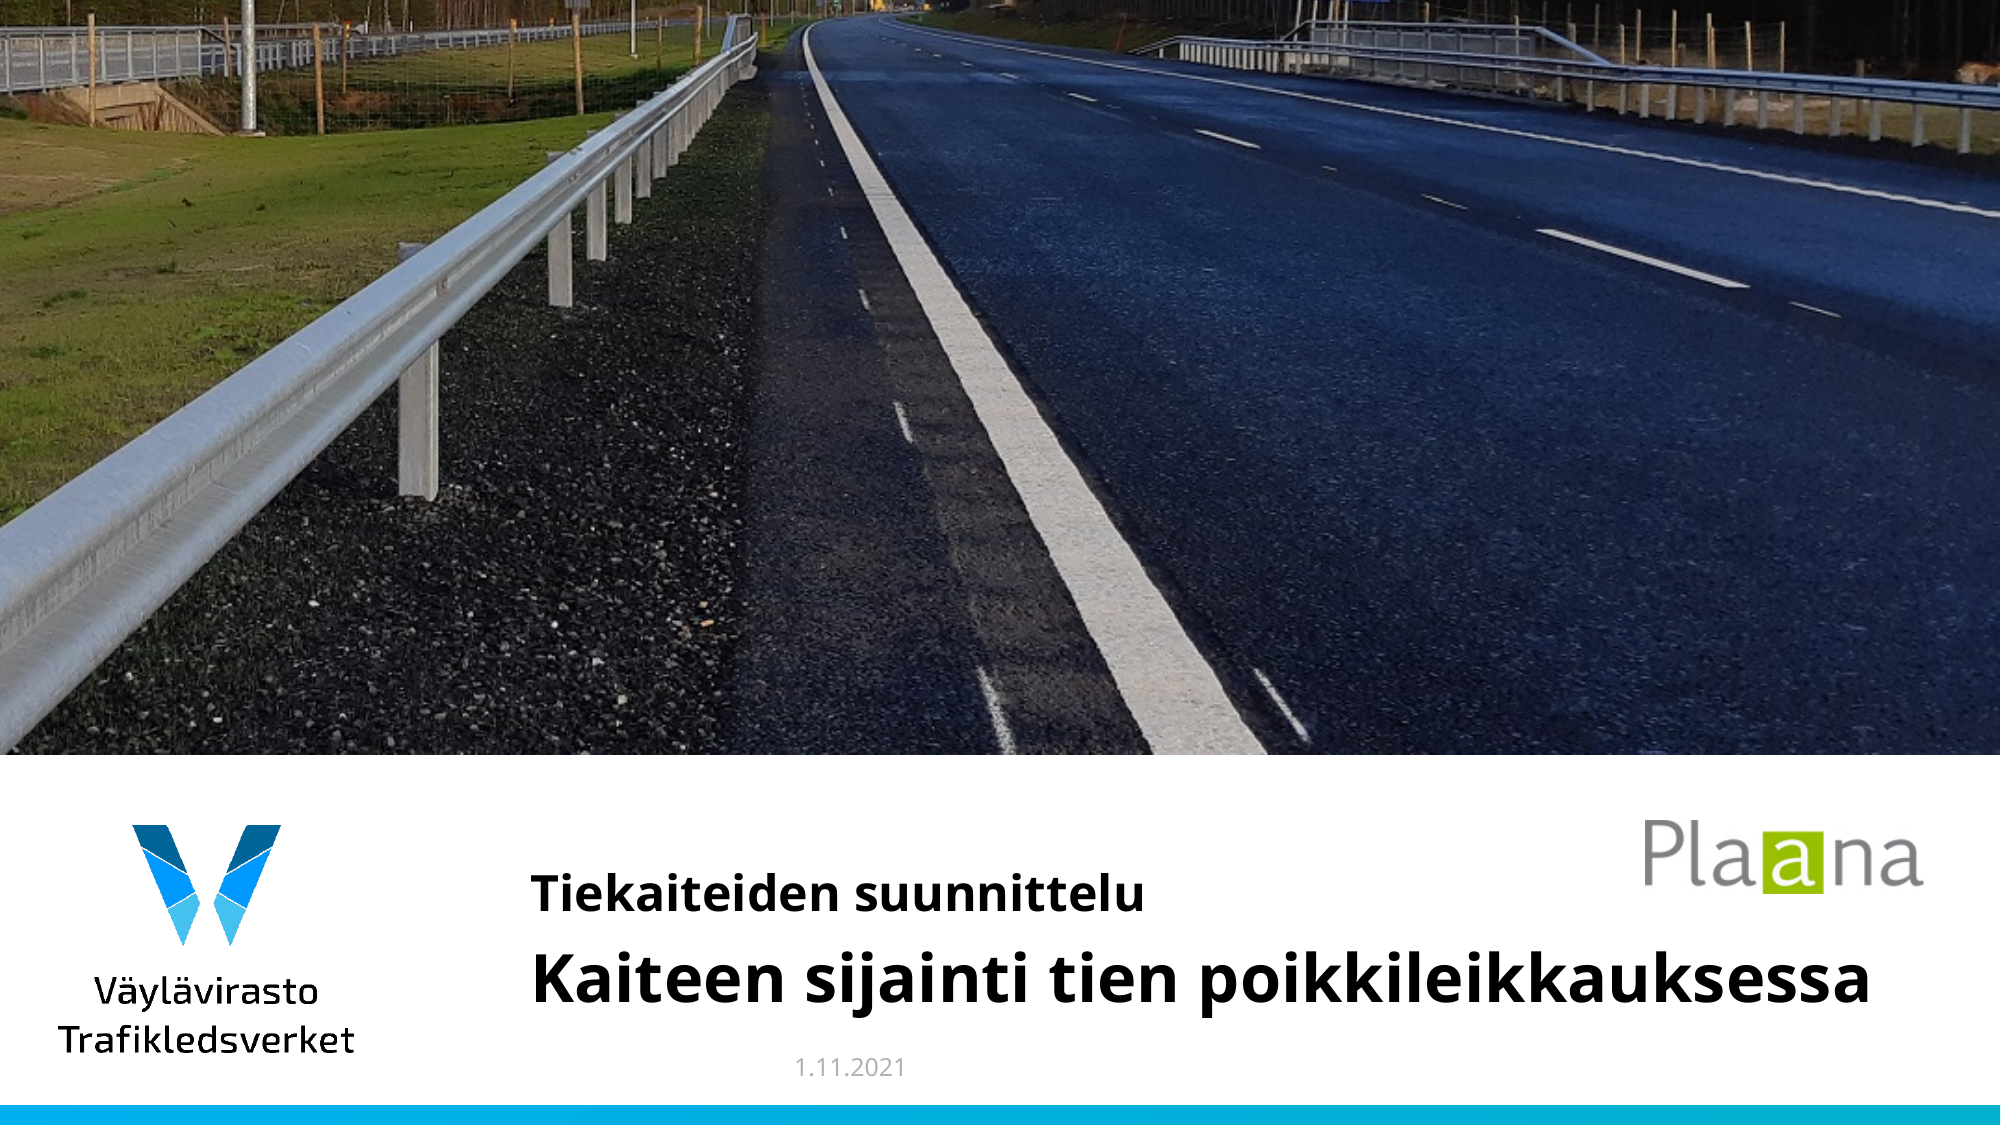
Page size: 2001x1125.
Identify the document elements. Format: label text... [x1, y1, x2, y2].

picture [1645, 820, 1924, 894]
title Tiekaiteiden suunnittelu Kaiteen sijainti tien poikkileikkauksessa [515, 820, 1936, 1034]
picture [58, 825, 354, 1053]
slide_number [779, 1036, 1230, 1097]
picture [0, 0, 2000, 755]
